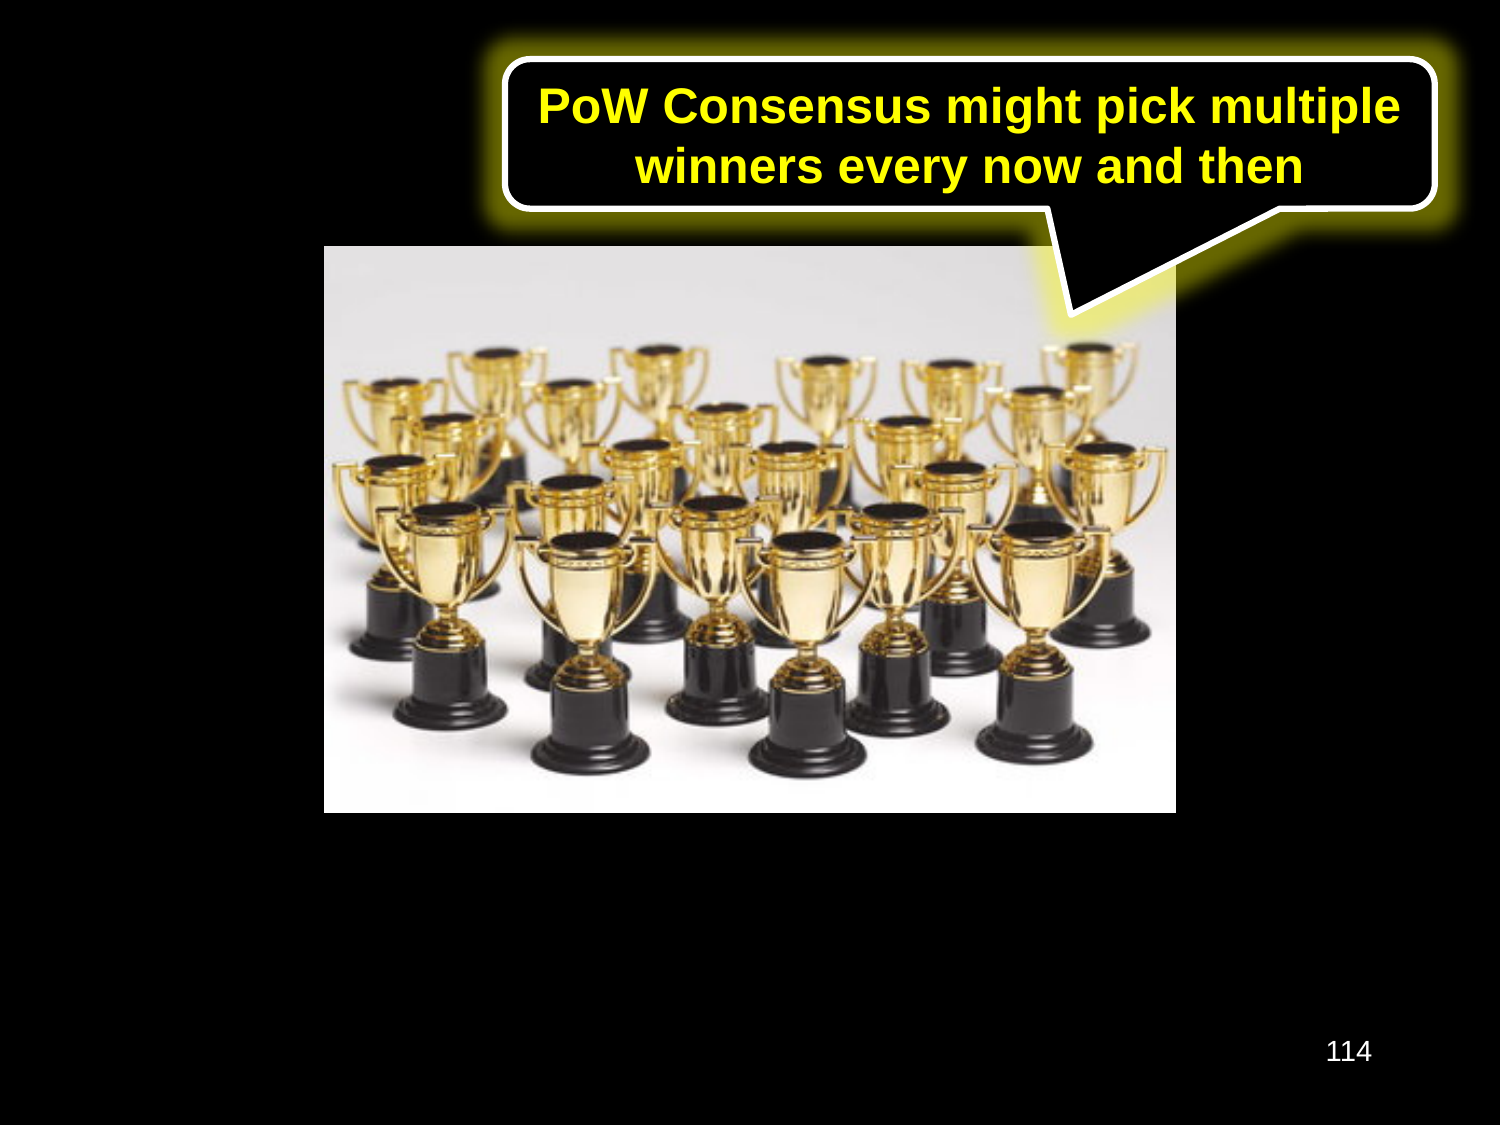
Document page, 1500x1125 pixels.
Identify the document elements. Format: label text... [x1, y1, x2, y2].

picture [324, 246, 1176, 813]
slide_number 114 [1074, 1024, 1388, 1101]
text_box PoW Consensus might pick multiple winners every now and then [504, 59, 1435, 260]
